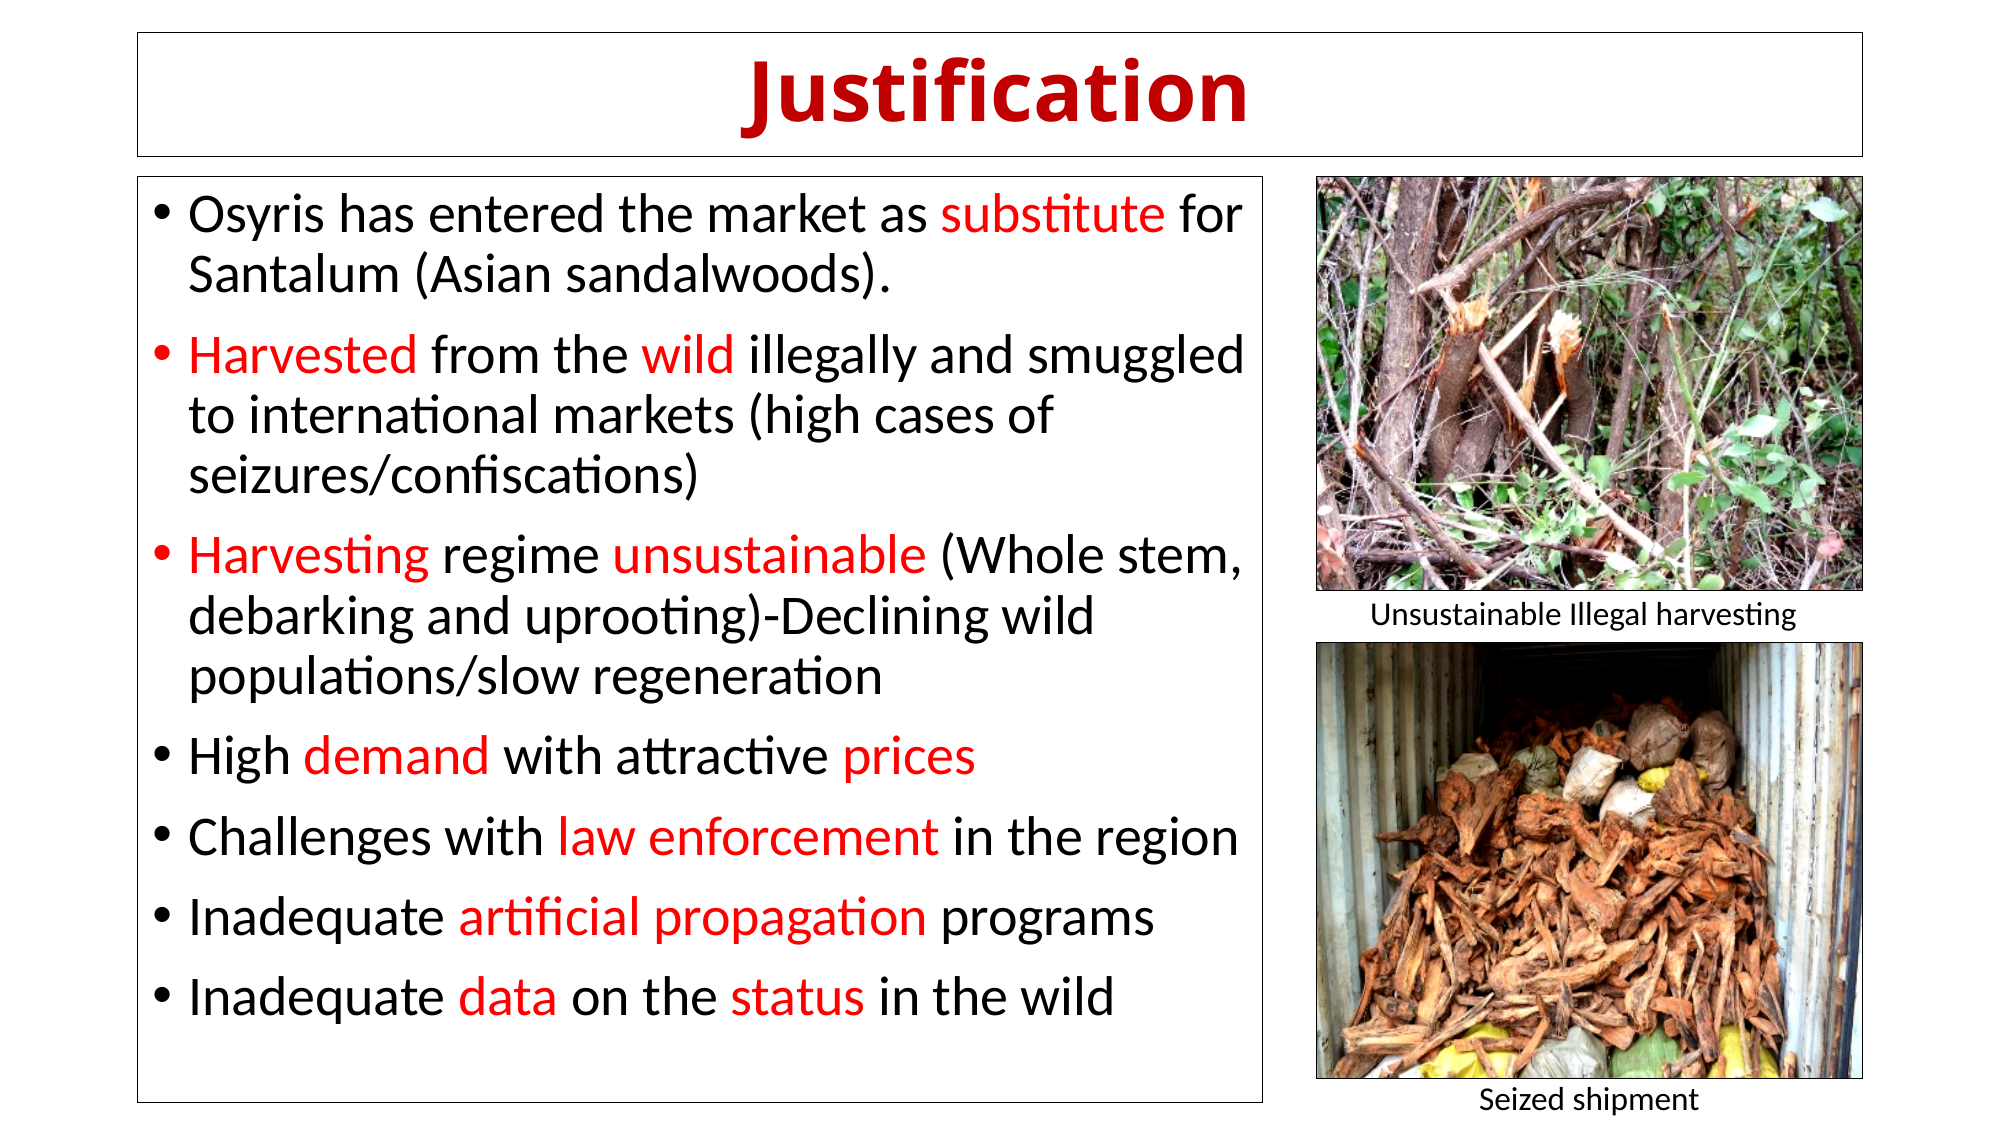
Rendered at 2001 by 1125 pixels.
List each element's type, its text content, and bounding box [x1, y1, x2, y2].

text_box Unsustainable Illegal harvesting [1305, 585, 1863, 640]
title Justification [137, 32, 1863, 157]
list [1316, 176, 1863, 591]
list Osyris has entered the market as substitute for Santalum (Asian sandalwoods). Harvested from the wild illegally and smuggled to international markets (high cases of seizures/confiscations) Harvesting regime unsustainable (Whole stem, debarking and uprooting)-Declining wild populations/slow regeneration High demand with attractive prices Challenges with law enforcement in the region Inadequate artificial propagation programs Inadequate data on the status in the wild [137, 176, 1263, 1103]
text_box Seized shipment [1316, 1079, 1863, 1125]
picture [1316, 642, 1863, 1079]
